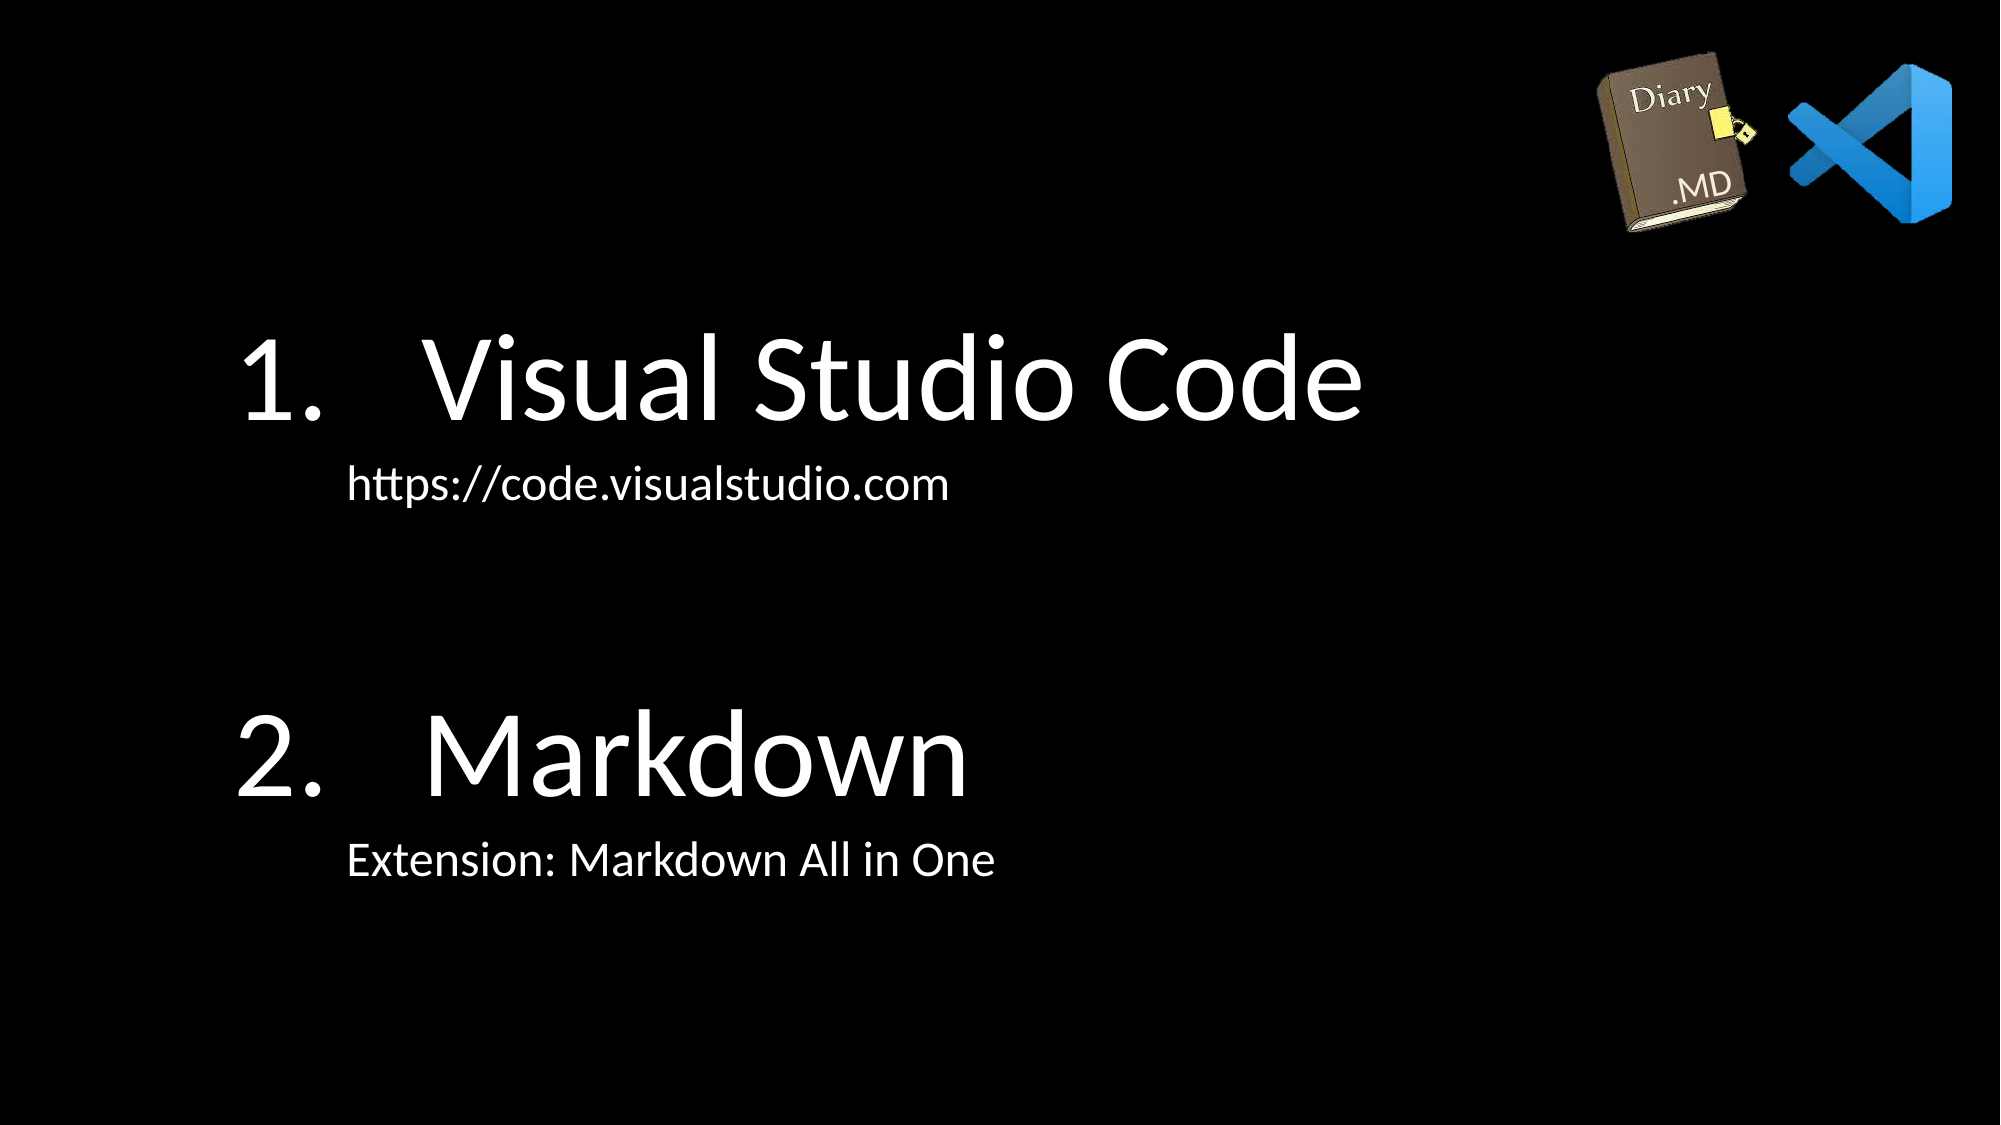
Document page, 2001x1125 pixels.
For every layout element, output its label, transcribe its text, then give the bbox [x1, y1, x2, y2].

list Visual Studio Code https://code.visualstudio.com Markdown Extension: Markdown All in One [219, 242, 1978, 957]
picture [1788, 62, 1952, 226]
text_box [1543, 51, 1810, 233]
